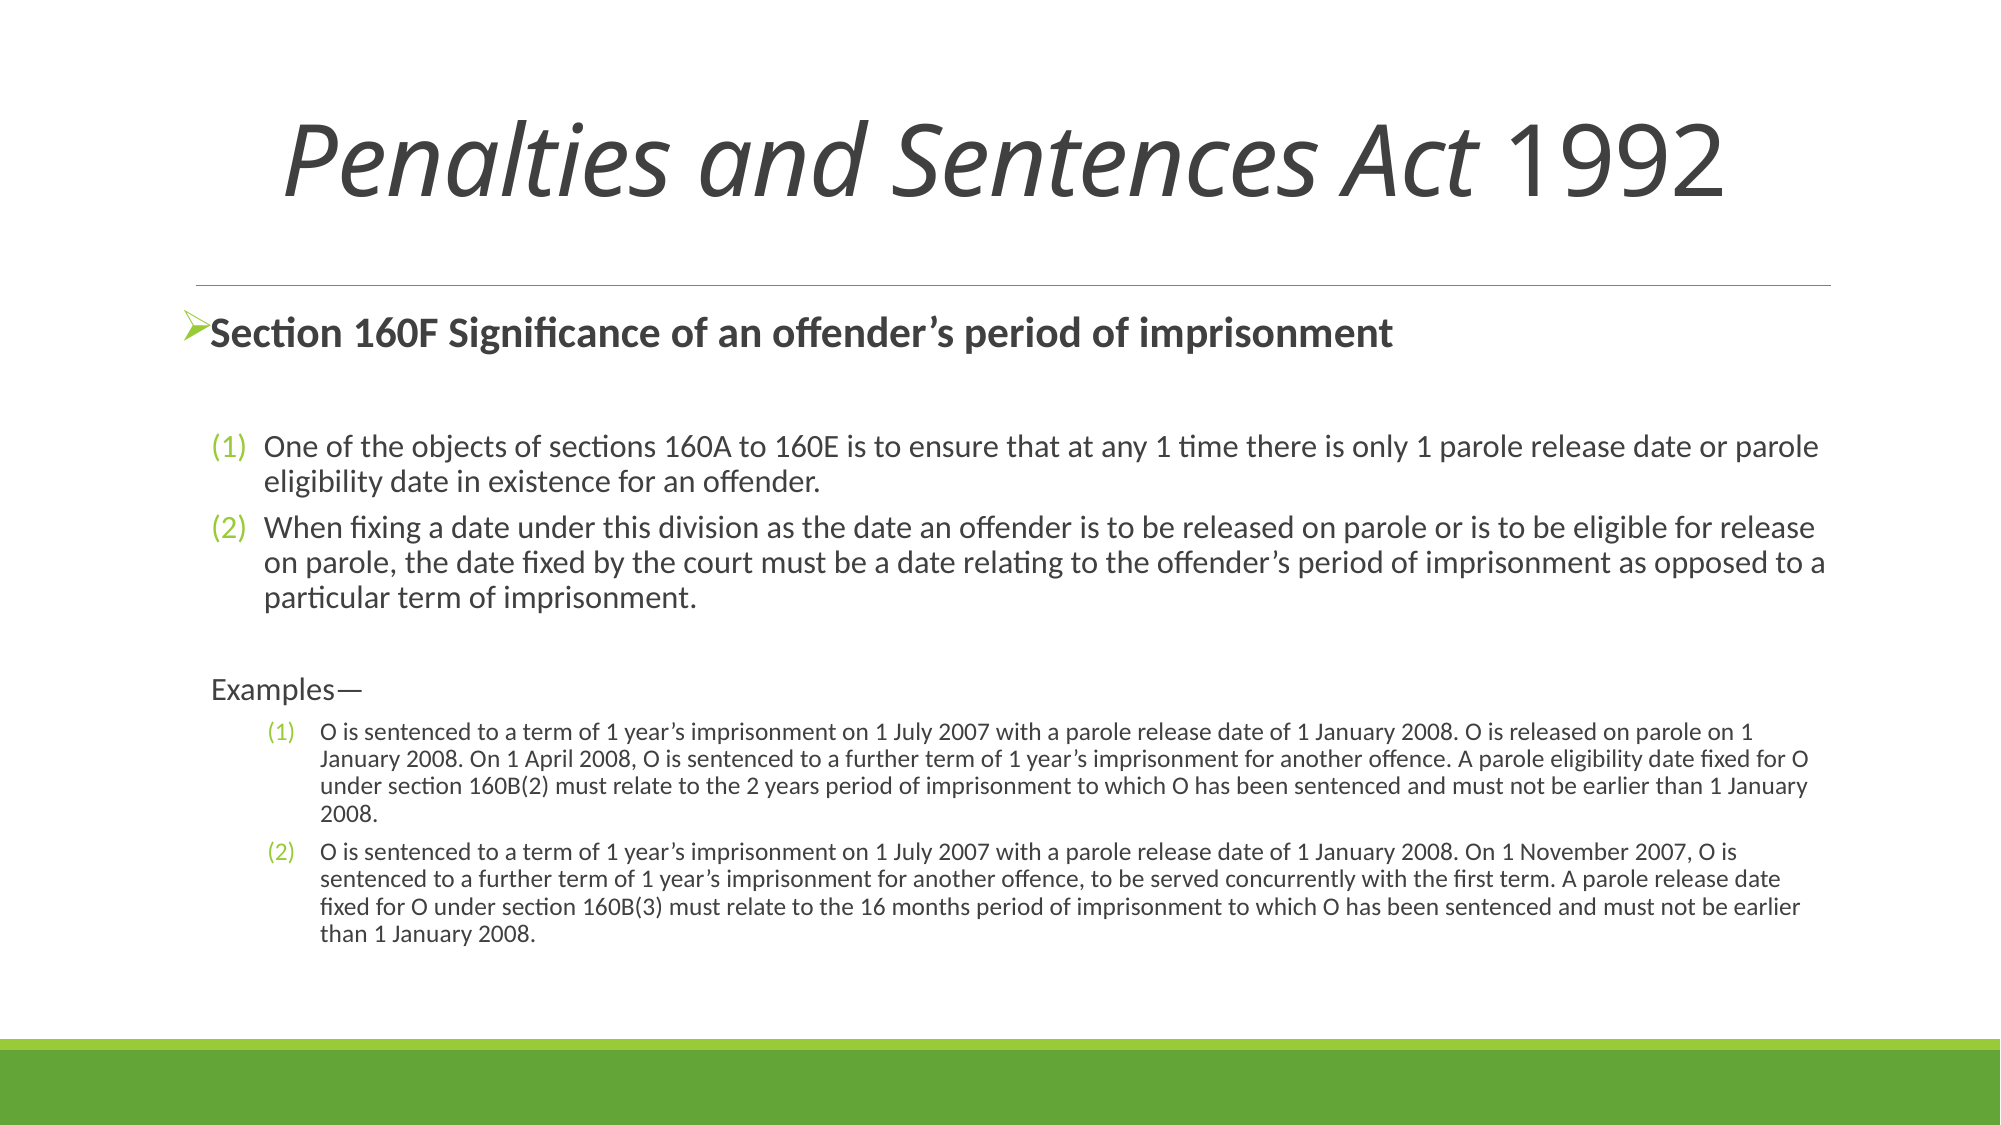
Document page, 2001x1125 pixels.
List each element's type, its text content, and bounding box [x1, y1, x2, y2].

title Penalties and Sentences Act 1992 [180, 47, 1830, 285]
list Section 160F Significance of an offender’s period of imprisonment One of the objects of sections 160A to 160E is to ensure that at any 1 time there is only 1 parole release date or parole eligibility date in existence for an offender. When fixing a date under this division as the date an offender is to be released on parole or is to be eligible for release on parole, the date fixed by the court must be a date relating to the offender’s period of imprisonment as opposed to a particular term of imprisonment. Examples— O is sentenced to a term of 1 year’s imprisonment on 1 July 2007 with a parole release date of 1 January 2008. O is released on parole on 1 January 2008. On 1 April 2008, O is sentenced to a further term of 1 year’s imprisonment for another offence. A parole eligibility date fixed for O under section 160B(2) must relate to the 2 years period of imprisonment to which O has been sentenced and must not be earlier than 1 January 2008. O is sentenced to a term of 1 year’s imprisonment on 1 July 2007 with a parole release date of 1 January 2008. On 1 November 2007, O is sentenced to a further term of 1 year’s imprisonment for another offence, to be served concurrently with the first term. A parole release date fixed for O under section 160B(3) must relate to the 16 months period of imprisonment to which O has been sentenced and must not be earlier than 1 January 2008. [180, 302, 1830, 963]
